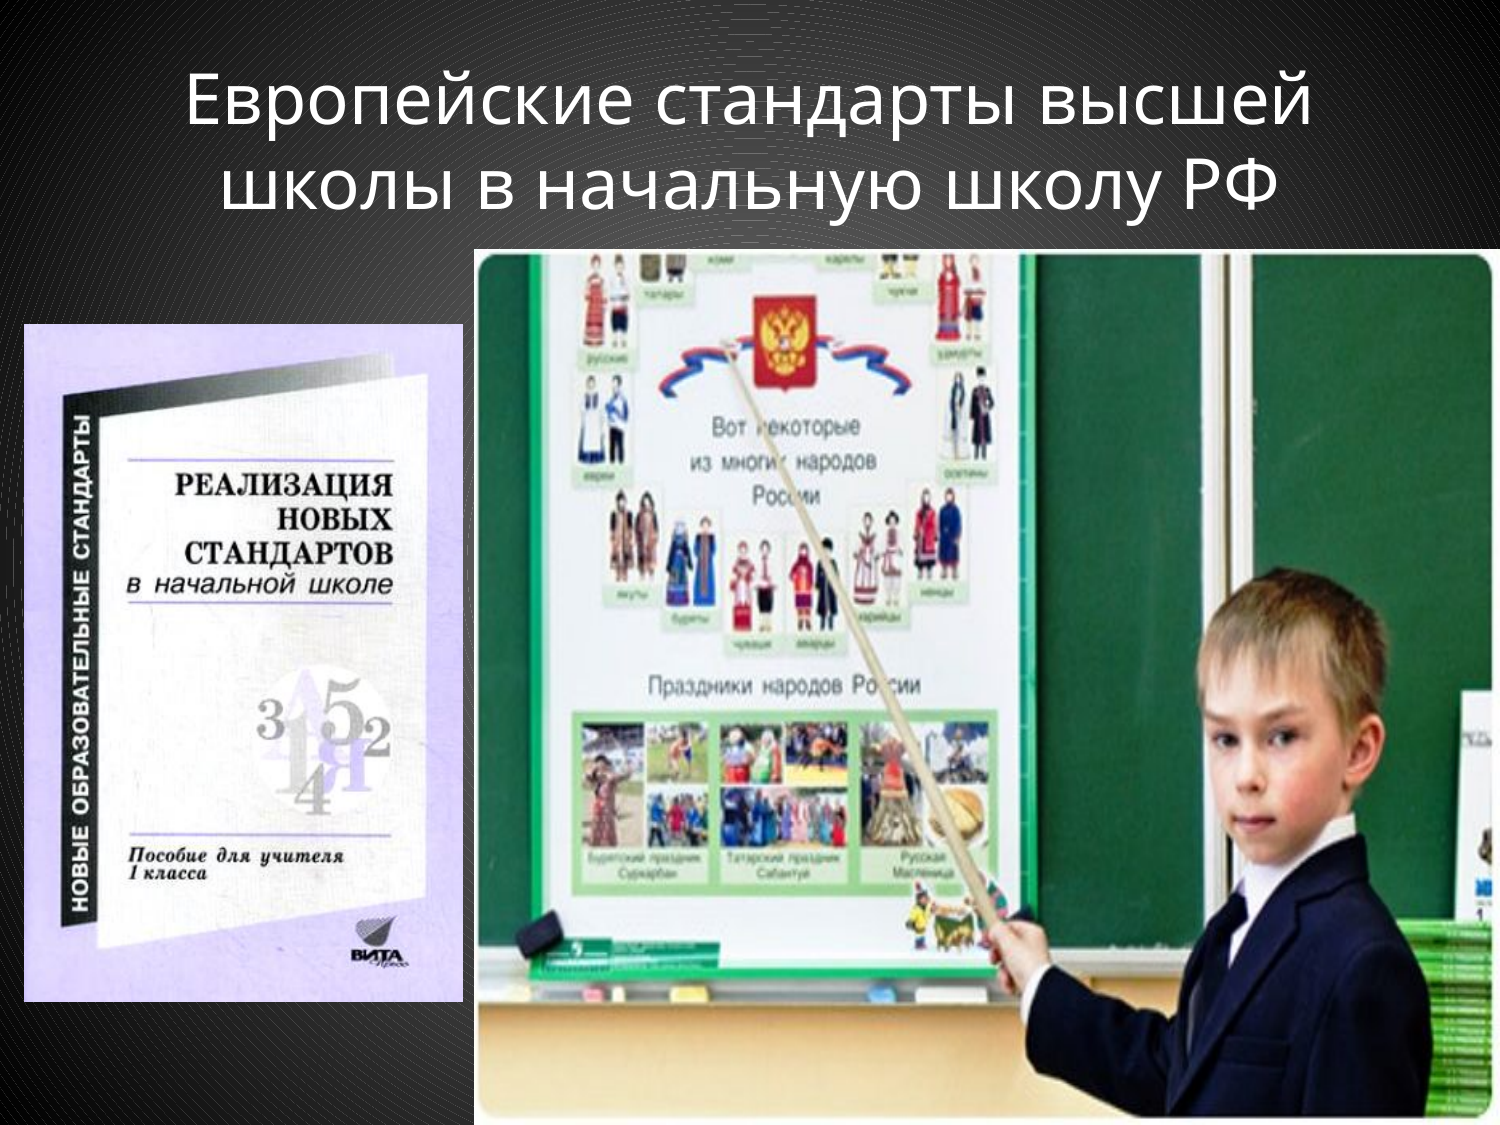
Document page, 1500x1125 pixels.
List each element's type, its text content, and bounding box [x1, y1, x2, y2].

title Европейские стандарты высшей школы в начальную школу РФ [75, 45, 1425, 233]
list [24, 324, 463, 1002]
picture [474, 249, 1500, 1125]
